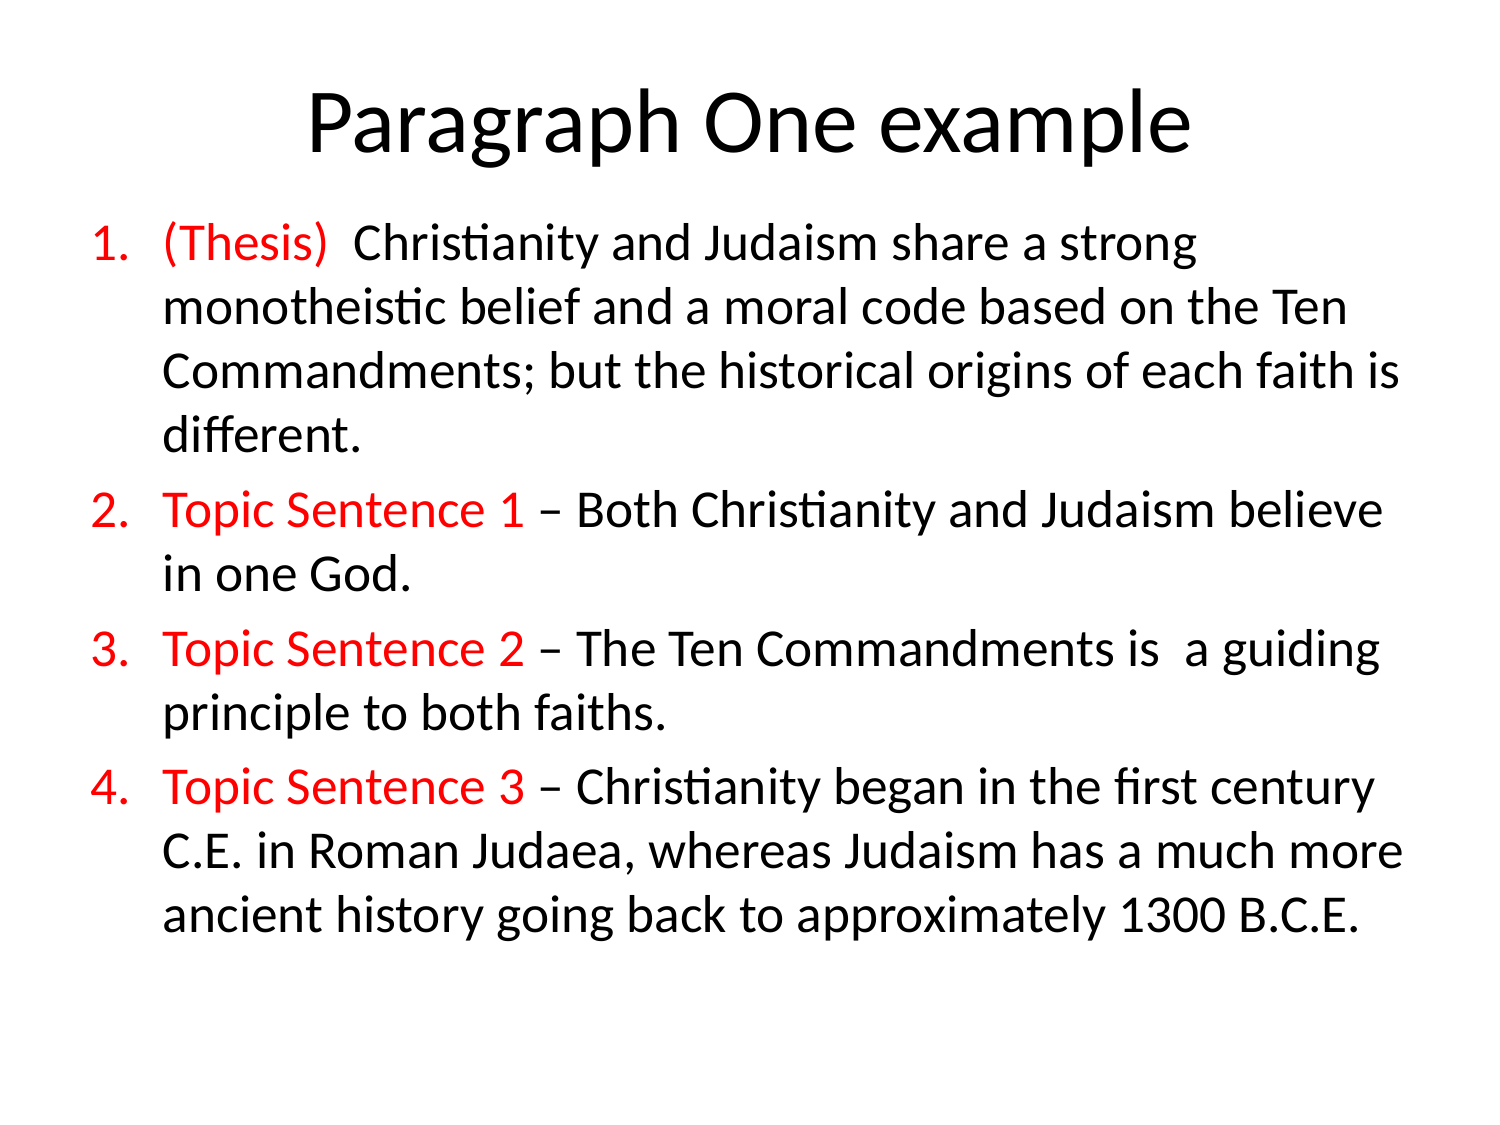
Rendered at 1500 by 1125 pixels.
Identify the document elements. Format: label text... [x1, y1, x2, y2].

title Paragraph One example [75, 45, 1425, 188]
list (Thesis) Christianity and Judaism share a strong monotheistic belief and a moral code based on the Ten Commandments; but the historical origins of each faith is different. Topic Sentence 1 – Both Christianity and Judaism believe in one God. Topic Sentence 2 – The Ten Commandments is a guiding principle to both faiths. Topic Sentence 3 – Christianity began in the first century C.E. in Roman Judaea, whereas Judaism has a much more ancient history going back to approximately 1300 B.C.E. [75, 200, 1425, 1013]
